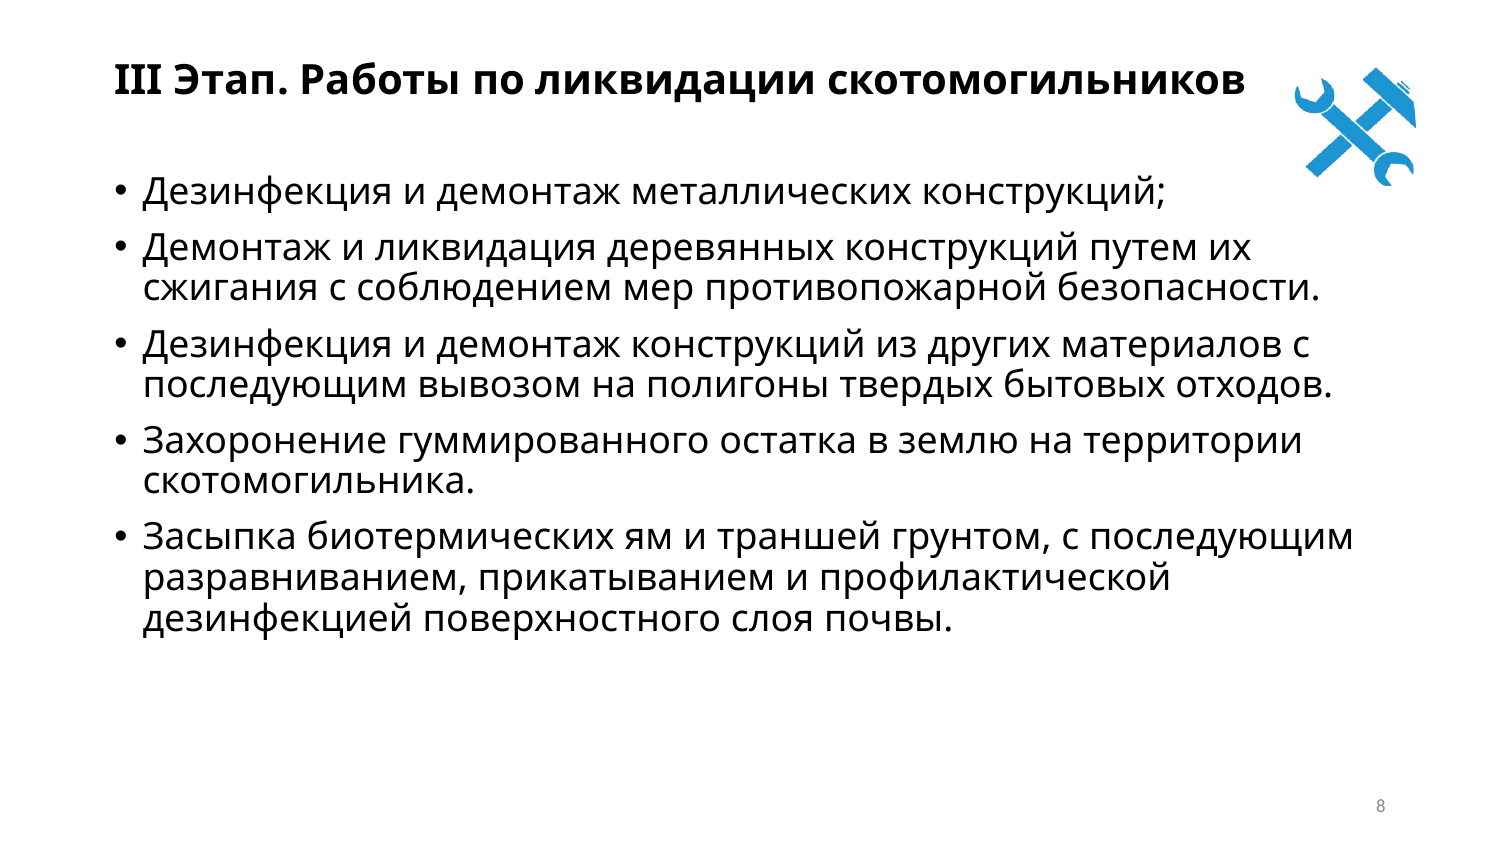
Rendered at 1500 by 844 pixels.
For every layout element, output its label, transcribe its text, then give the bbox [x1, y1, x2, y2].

title III Этап. Работы по ликвидации скотомогильников [103, 44, 1397, 166]
list Дезинфекция и демонтаж металлических конструкций; Демонтаж и ликвидация деревянных конструкций путем их сжигания с соблюдением мер противопожарной безопасности. Дезинфекция и демонтаж конструкций из других материалов с последующим вывозом на полигоны твердых бытовых отходов. Захоронение гуммированного остатка в землю на территории скотомогильника. Засыпка биотермических ям и траншей грунтом, с последующим разравниванием, прикатыванием и профилактической дезинфекцией поверхностного слоя почвы. [103, 166, 1397, 689]
slide_number 8 [1059, 782, 1397, 827]
picture [1286, 61, 1421, 186]
